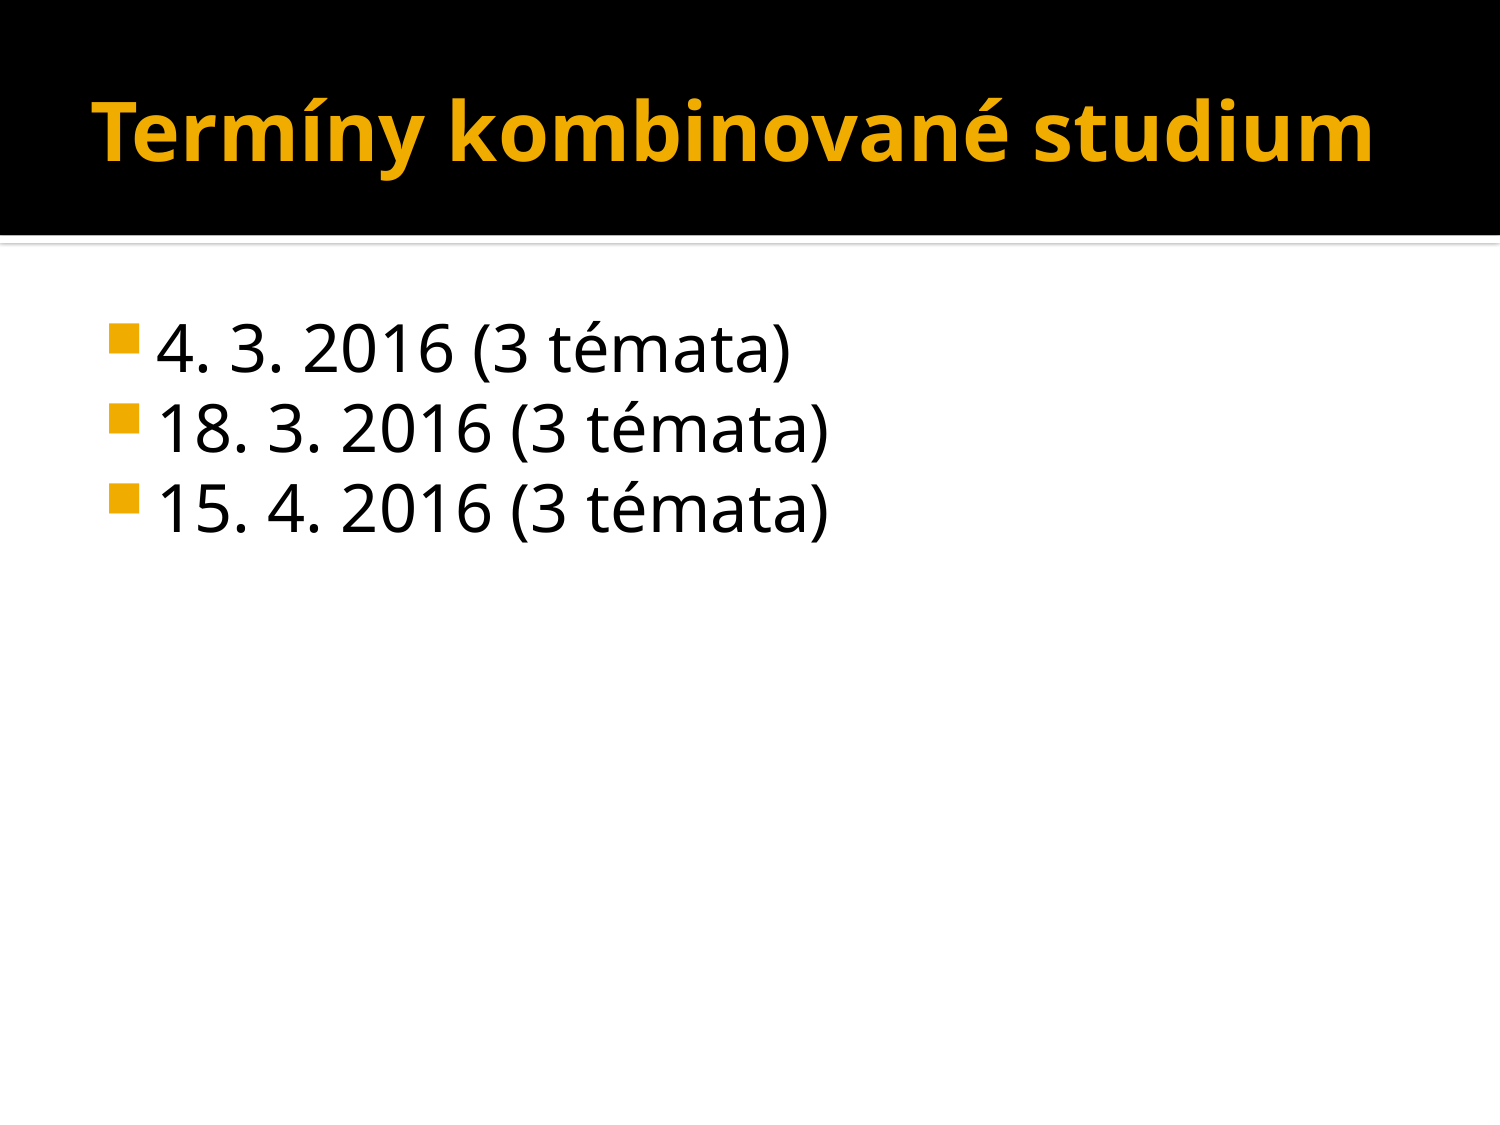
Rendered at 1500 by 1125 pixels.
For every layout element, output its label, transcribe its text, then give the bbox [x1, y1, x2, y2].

title Termíny kombinované studium [75, 25, 1425, 231]
list 4. 3. 2016 (3 témata) 18. 3. 2016 (3 témata) 15. 4. 2016 (3 témata) [75, 291, 1425, 1050]
